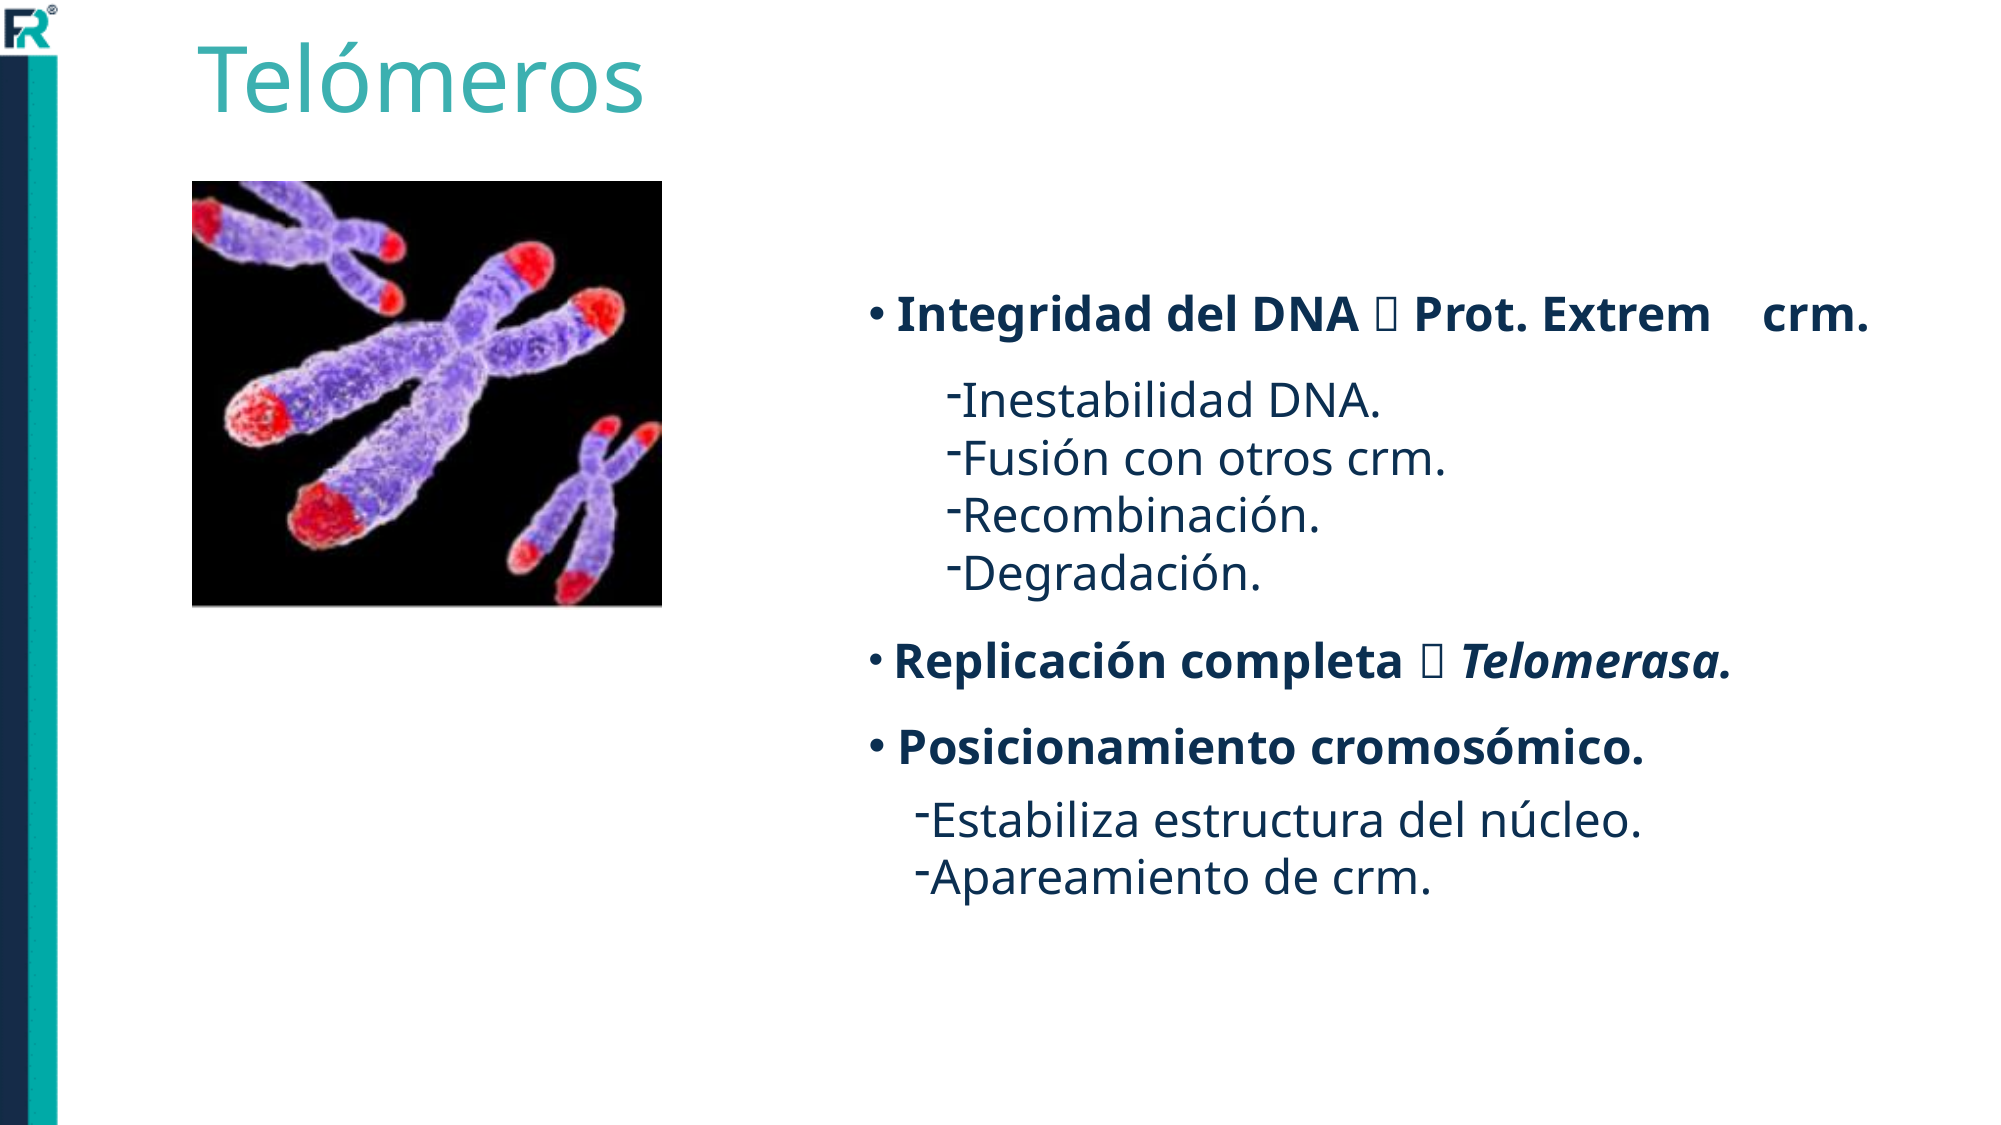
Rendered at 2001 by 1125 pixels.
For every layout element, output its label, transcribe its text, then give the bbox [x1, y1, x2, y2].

text_box Replicación completa  Telomerasa. [853, 622, 1915, 696]
text_box Telómeros [182, 13, 696, 138]
text_box Integridad del DNA  Prot. Extrem crm. [853, 276, 1965, 349]
text_box Posicionamiento cromosómico. [853, 708, 1975, 782]
text_box Estabiliza estructura del núcleo. Apareamiento de crm. [899, 782, 1779, 912]
picture [0, 0, 2001, 1125]
text_box Inestabilidad DNA. Fusión con otros crm. Recombinación. Degradación. [931, 362, 1463, 608]
